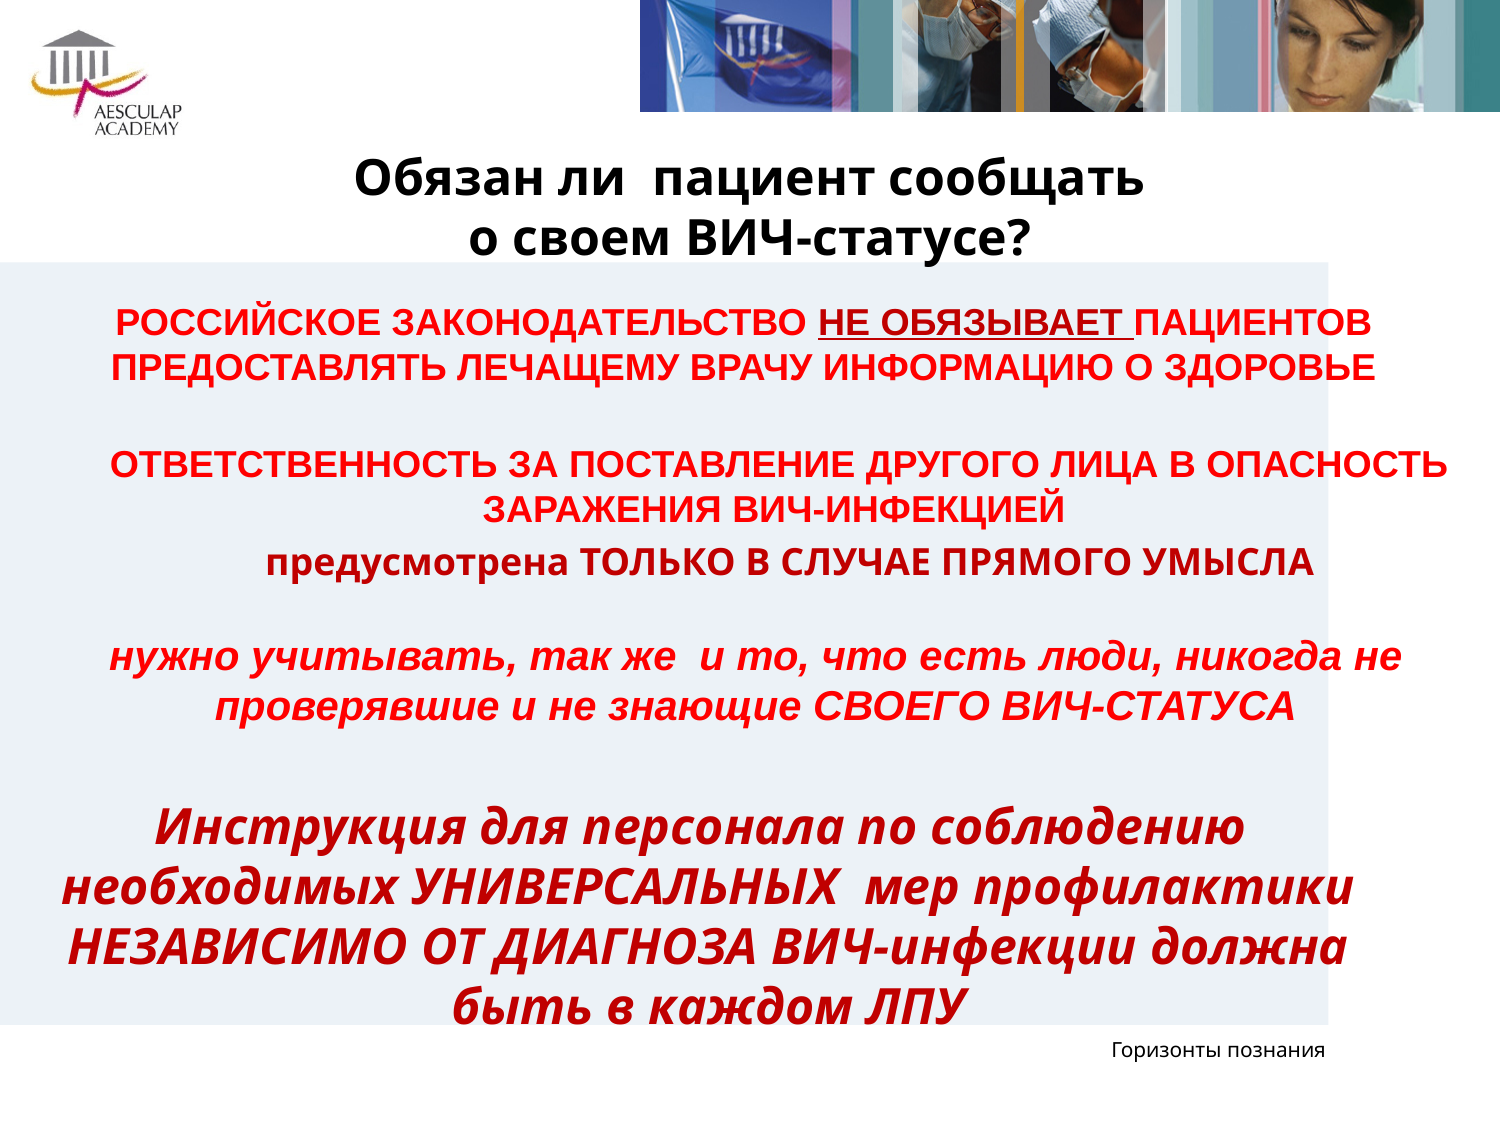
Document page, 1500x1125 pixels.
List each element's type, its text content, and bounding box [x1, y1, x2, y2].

list Инструкция для персонала по соблюдению необходимых УНИВЕРСАЛЬНЫХ мер профилактики НЕЗАВИСИМО ОТ ДИАГНОЗА ВИЧ-инфекции должна быть в каждом ЛПУ [0, 786, 1401, 953]
text_box ОТВЕТСТВЕННОСТЬ ЗА ПОСТАВЛЕНИЕ ДРУГОГО ЛИЦА В ОПАСНОСТЬ ЗАРАЖЕНИЯ ВИЧ-ИНФЕКЦИЕЙ предусмотрена ТОЛЬКО В СЛУЧАЕ ПРЯМОГО УМЫСЛА [58, 432, 1500, 590]
picture [17, 18, 195, 78]
text_box РОССИЙСКОЕ ЗАКОНОДАТЕЛЬСТВО НЕ ОБЯЗЫВАЕТ ПАЦИЕНТОВ ПРЕДОСТАВЛЯТЬ ЛЕЧАЩЕМУ ВРАЧУ ИНФОРМАЦИЮ О ЗДОРОВЬЕ [53, 290, 1435, 396]
text_box нужно учитывать, так же и то, что есть люди, никогда не проверявшие и не знающие СВОЕГО ВИЧ-СТАТУСА [64, 621, 1447, 737]
title Обязан ли пациент сообщать о своем ВИЧ-статусе? [0, 78, 1500, 221]
picture [640, 0, 1500, 78]
